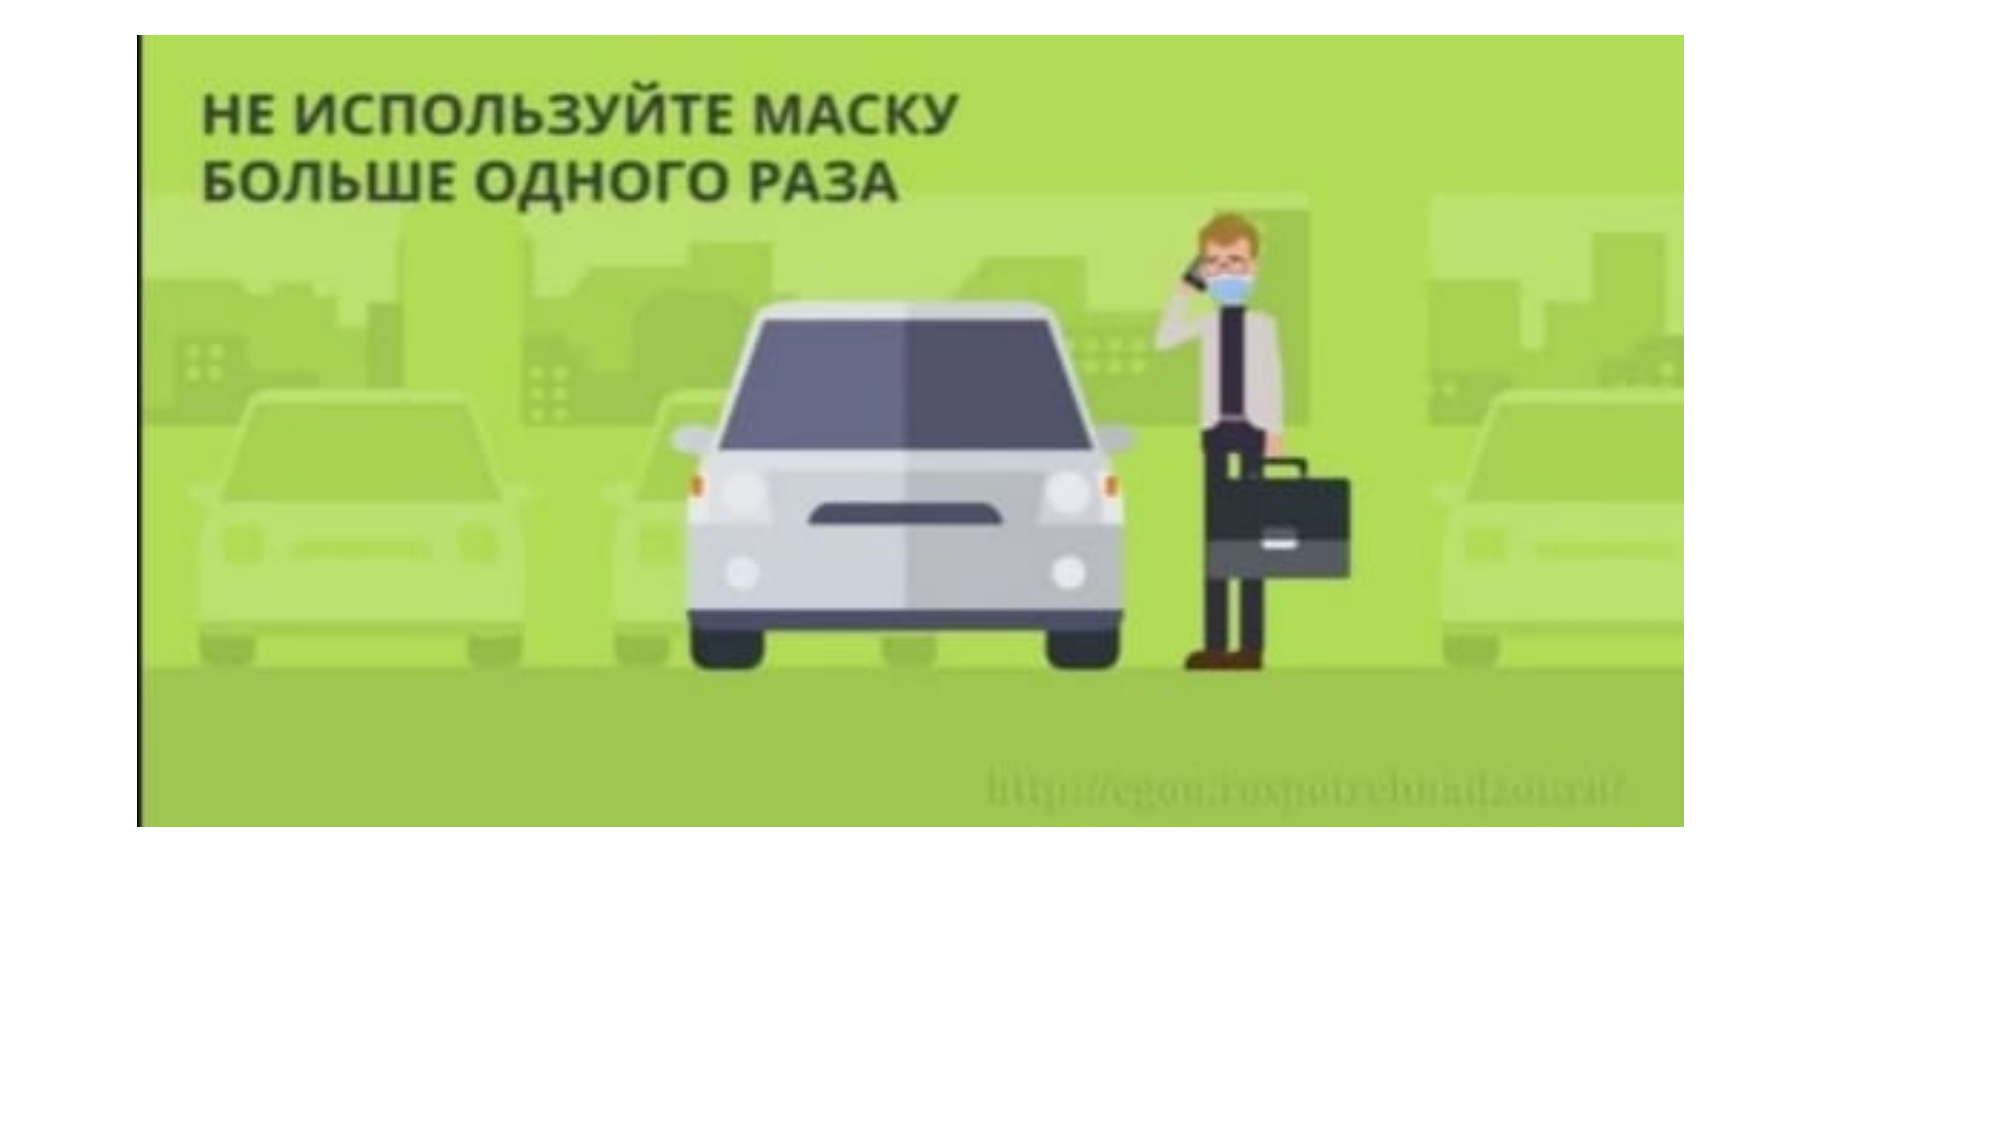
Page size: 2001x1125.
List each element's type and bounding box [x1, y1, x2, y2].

list [137, 35, 1684, 827]
